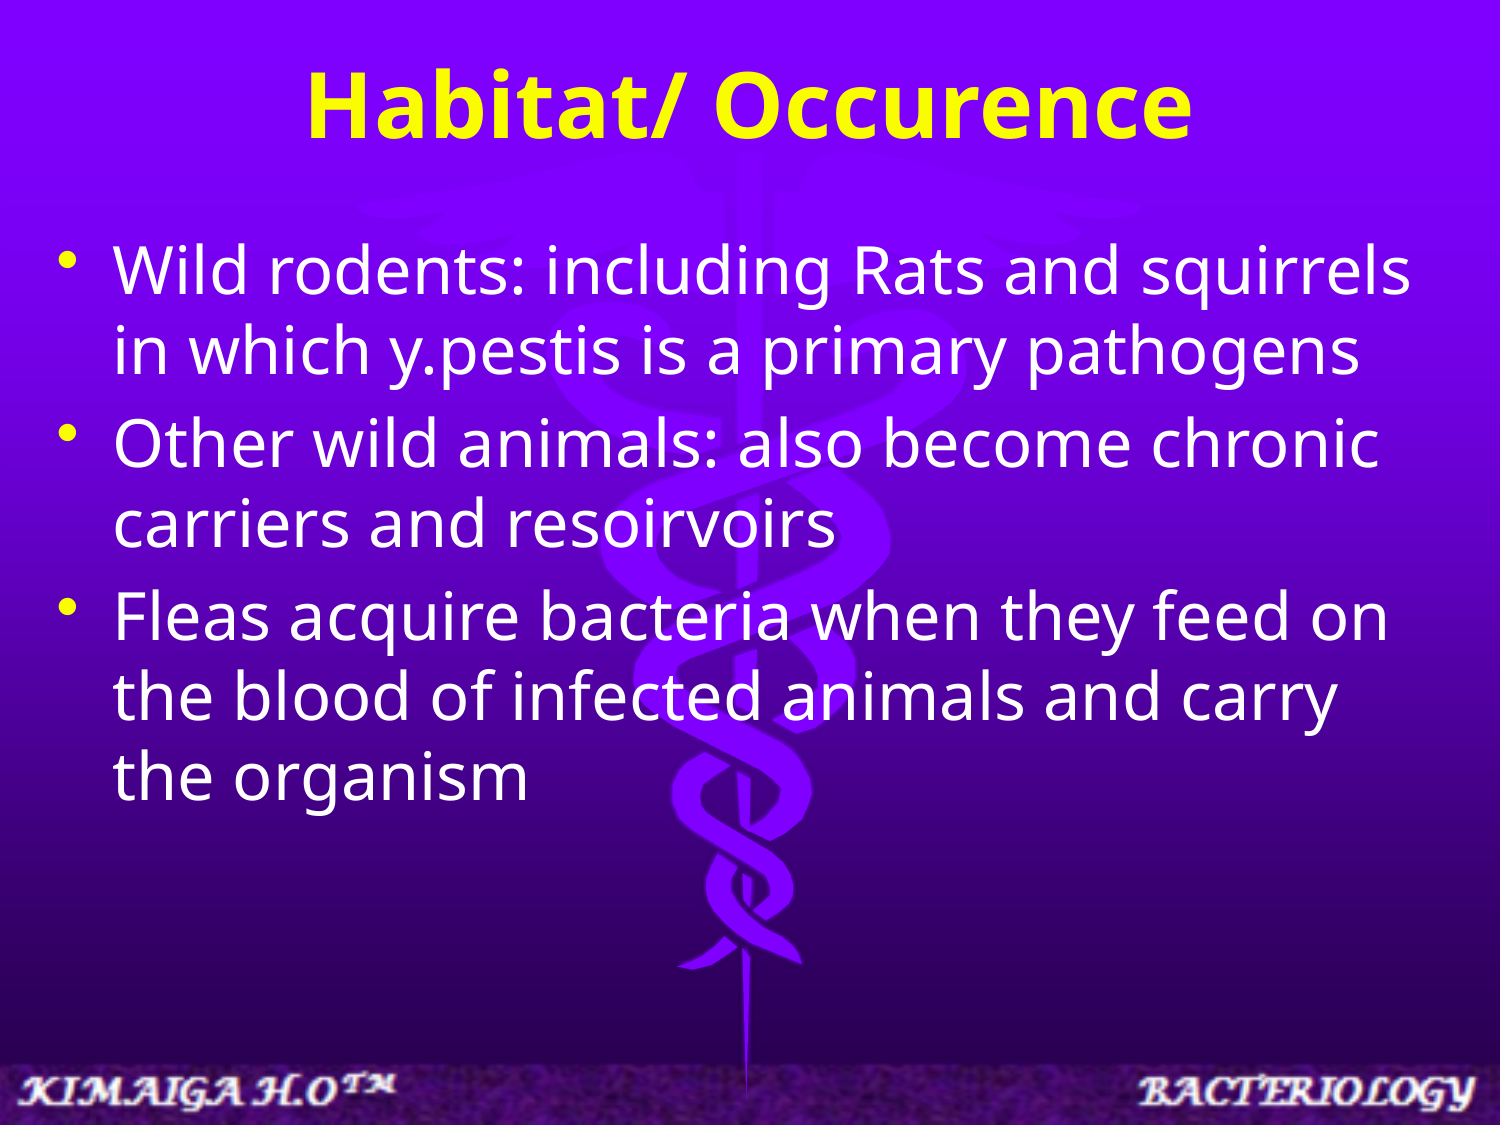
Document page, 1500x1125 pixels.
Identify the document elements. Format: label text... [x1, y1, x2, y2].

picture [0, 0, 1500, 1125]
list Wild rodents: including Rats and squirrels in which y.pestis is a primary pathogens Other wild animals: also become chronic carriers and resoirvoirs Fleas acquire bacteria when they feed on the blood of infected animals and carry the organism [41, 219, 1459, 1094]
title Habitat/ Occurence [29, 30, 1471, 173]
